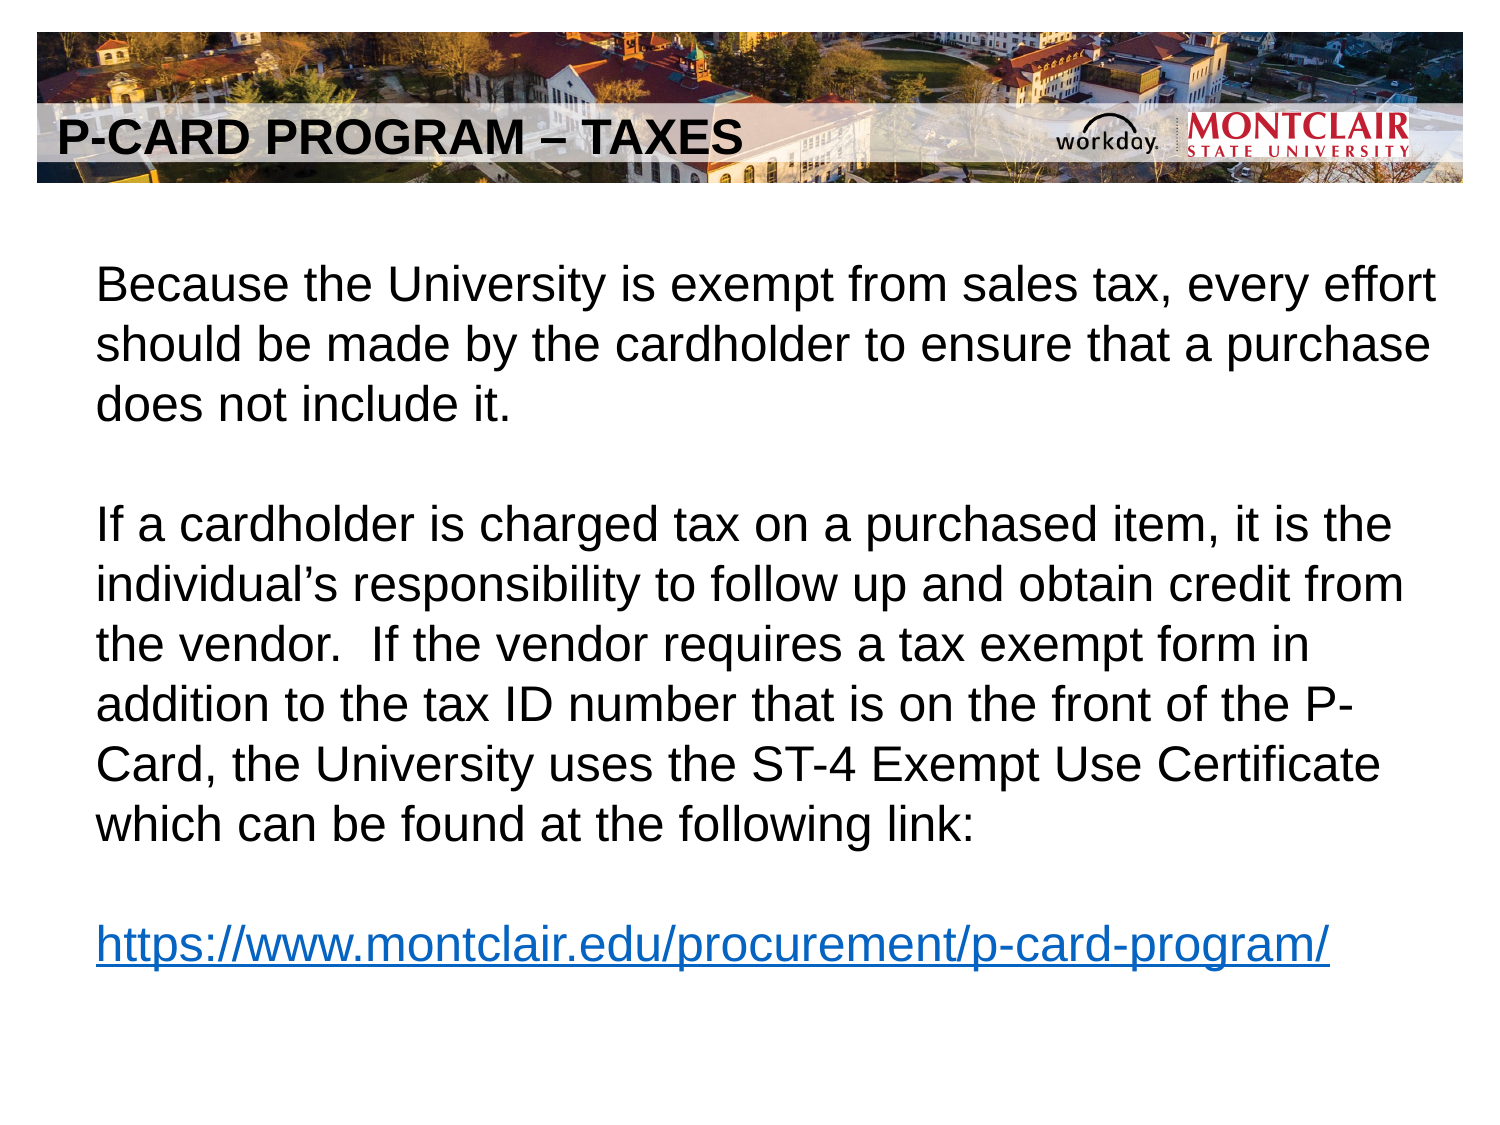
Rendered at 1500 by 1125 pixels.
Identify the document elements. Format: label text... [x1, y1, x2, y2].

text_box Because the University is exempt from sales tax, every effort should be made by the cardholder to ensure that a purchase does not include it. If a cardholder is charged tax on a purchased item, it is the individual’s responsibility to follow up and obtain credit from the vendor. If the vendor requires a tax exempt form in addition to the tax ID number that is on the front of the P-Card, the University uses the ST-4 Exempt Use Certificate which can be found at the following link: https://www.montclair.edu/procurement/p-card-program/ [80, 244, 1462, 979]
text_box P-CARD PROGRAM – TAXES [42, 97, 813, 173]
picture [37, 32, 1463, 183]
